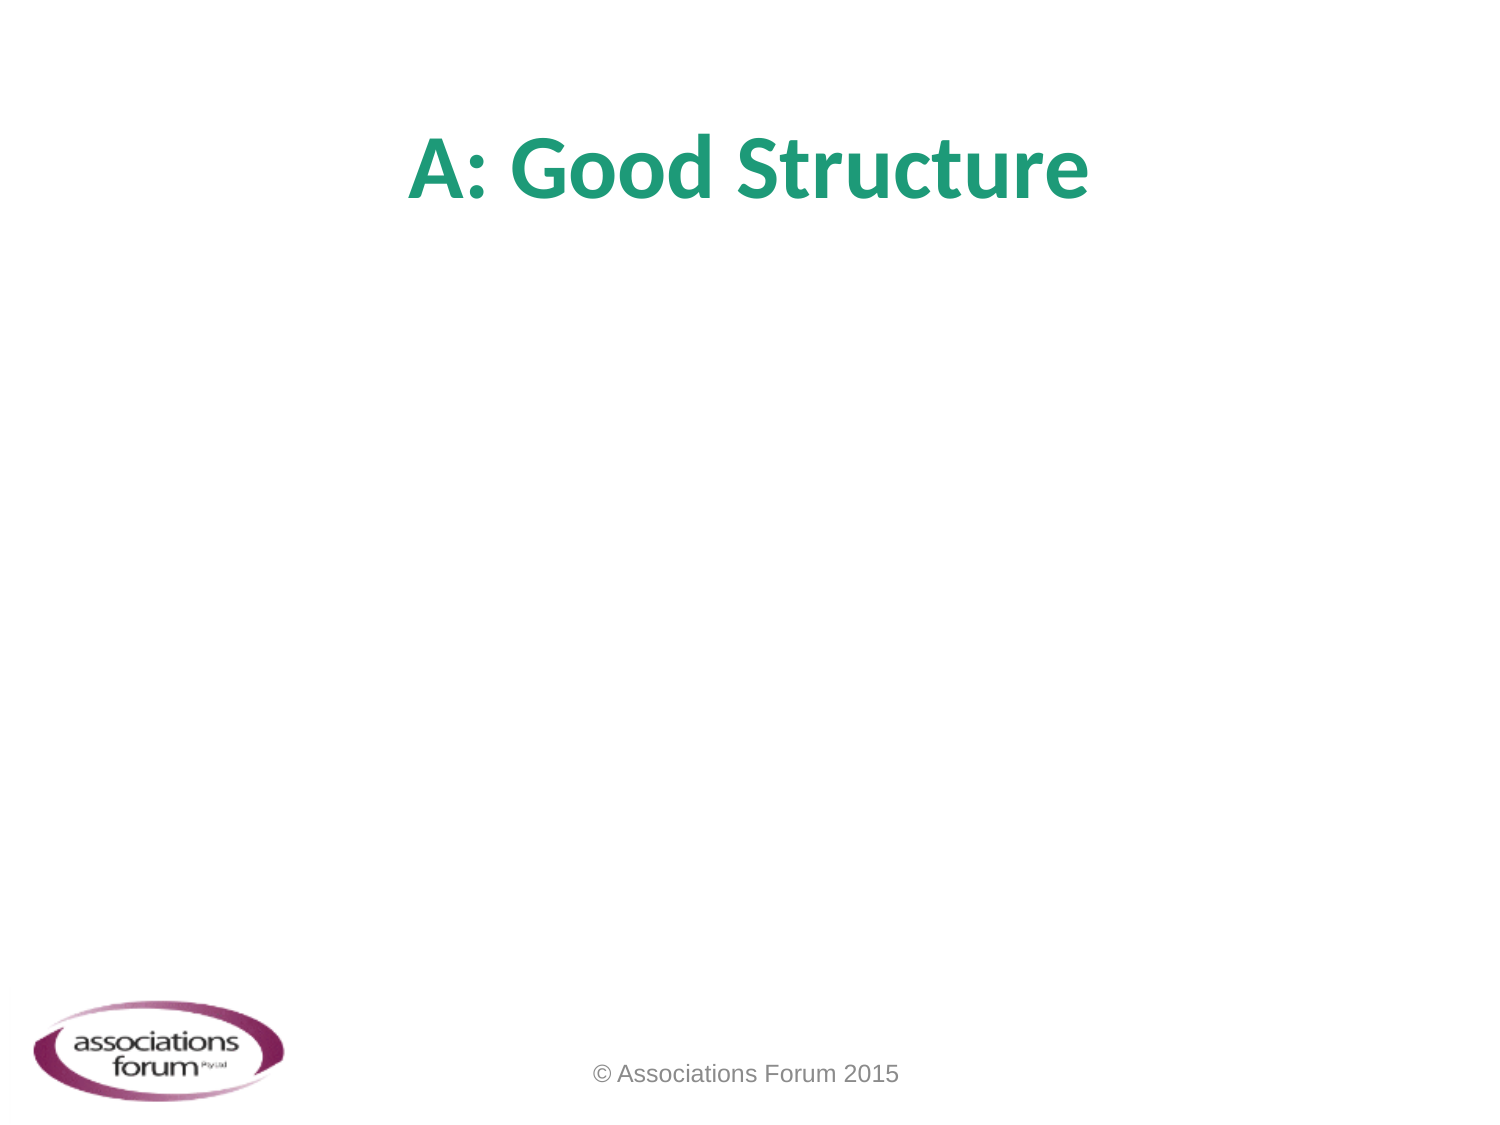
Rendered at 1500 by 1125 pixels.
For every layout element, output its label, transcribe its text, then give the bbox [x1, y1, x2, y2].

title A: Good Structure [103, 59, 1397, 278]
footer © Associations Forum 2015 [496, 1042, 1004, 1103]
picture [9, 987, 313, 1124]
